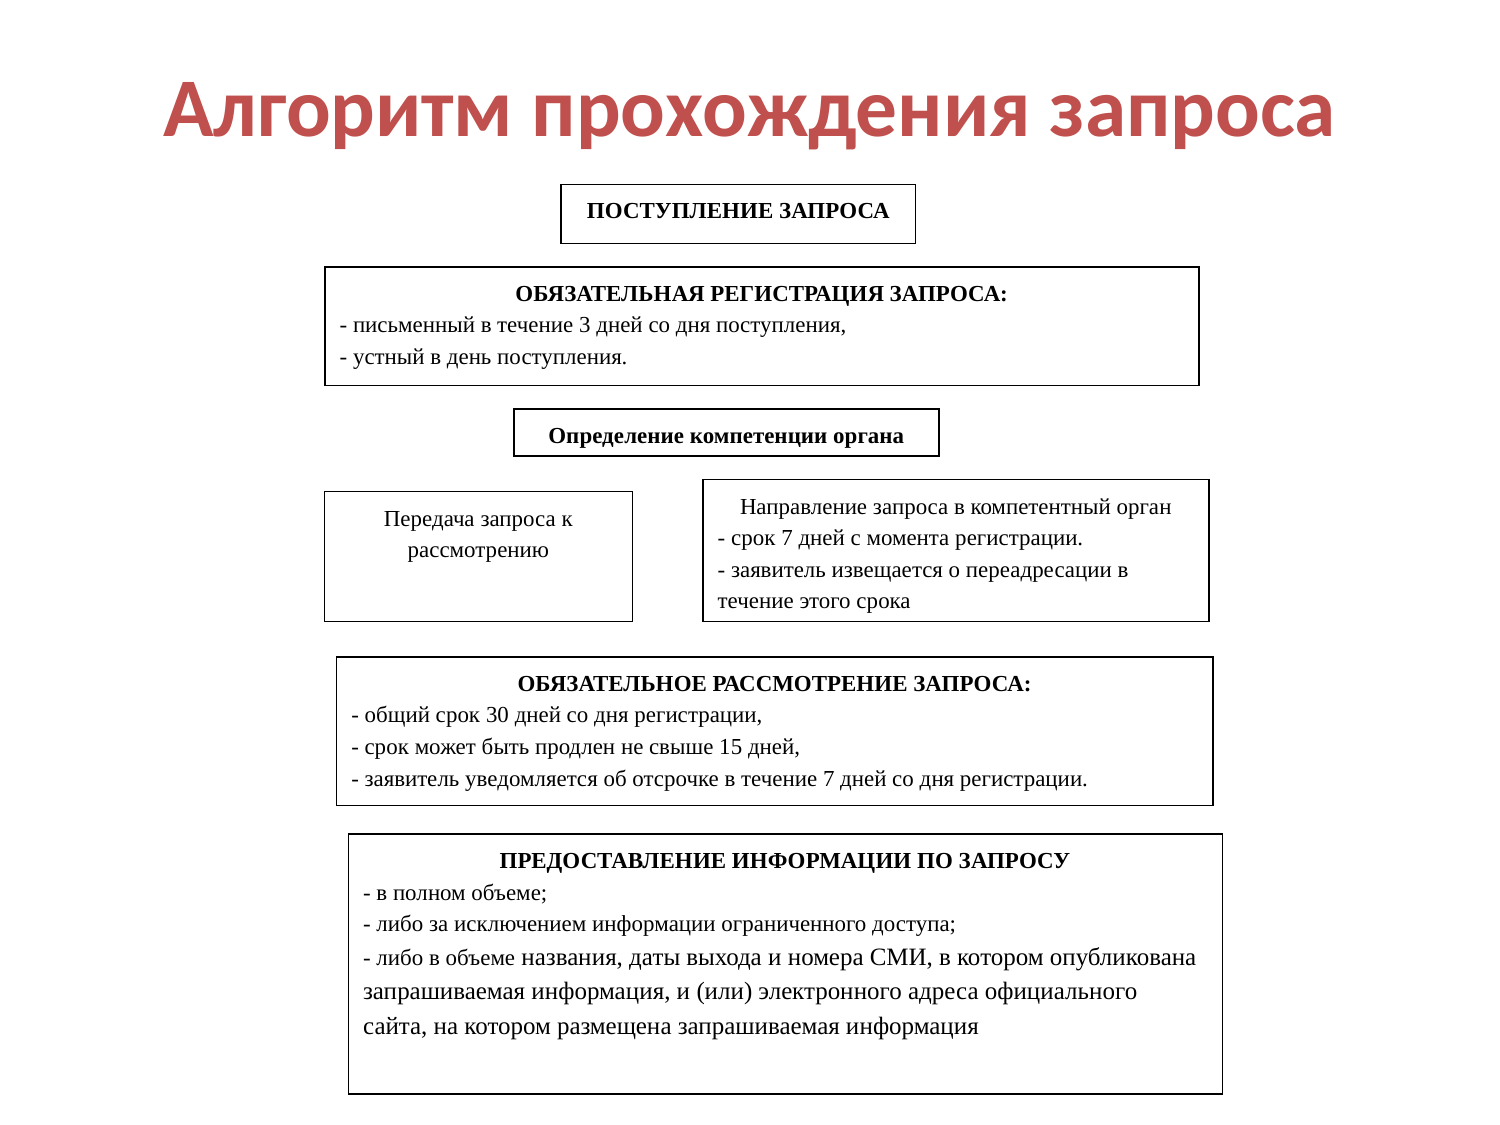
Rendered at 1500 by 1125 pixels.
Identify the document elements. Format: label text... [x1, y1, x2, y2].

text_box Направление запроса в компетентный орган - срок 7 дней с момента регистрации. - заявитель извещается о переадресации в течение этого срока [702, 479, 1210, 622]
text_box ОБЯЗАТЕЛЬНАЯ РЕГИСТРАЦИЯ ЗАПРОСА: - письменный в течение 3 дней со дня поступления, - устный в день поступления. [324, 267, 1199, 386]
text_box ПОСТУПЛЕНИЕ ЗАПРОСА [560, 184, 916, 244]
title Алгоритм прохождения запроса [74, 44, 1426, 162]
text_box ОБЯЗАТЕЛЬНОЕ РАССМОТРЕНИЕ ЗАПРОСА: - общий срок 30 дней со дня регистрации, - срок может быть продлен не свыше 15 дней, - заявитель уведомляется об отсрочке в течение 7 дней со дня регистрации. [336, 656, 1213, 806]
text_box Передача запроса к рассмотрению [324, 491, 633, 622]
text_box ПРЕДОСТАВЛЕНИЕ ИНФОРМАЦИИ ПО ЗАПРОСУ - в полном объеме; - либо за исключением информации ограниченного доступа; - либо в объеме названия, даты выхода и номера СМИ, в котором опубликована запрашиваемая информация, и (или) электронного адреса официального сайта, на котором размещена запрашиваемая информация [348, 834, 1223, 1094]
text_box Определение компетенции органа [513, 408, 939, 457]
